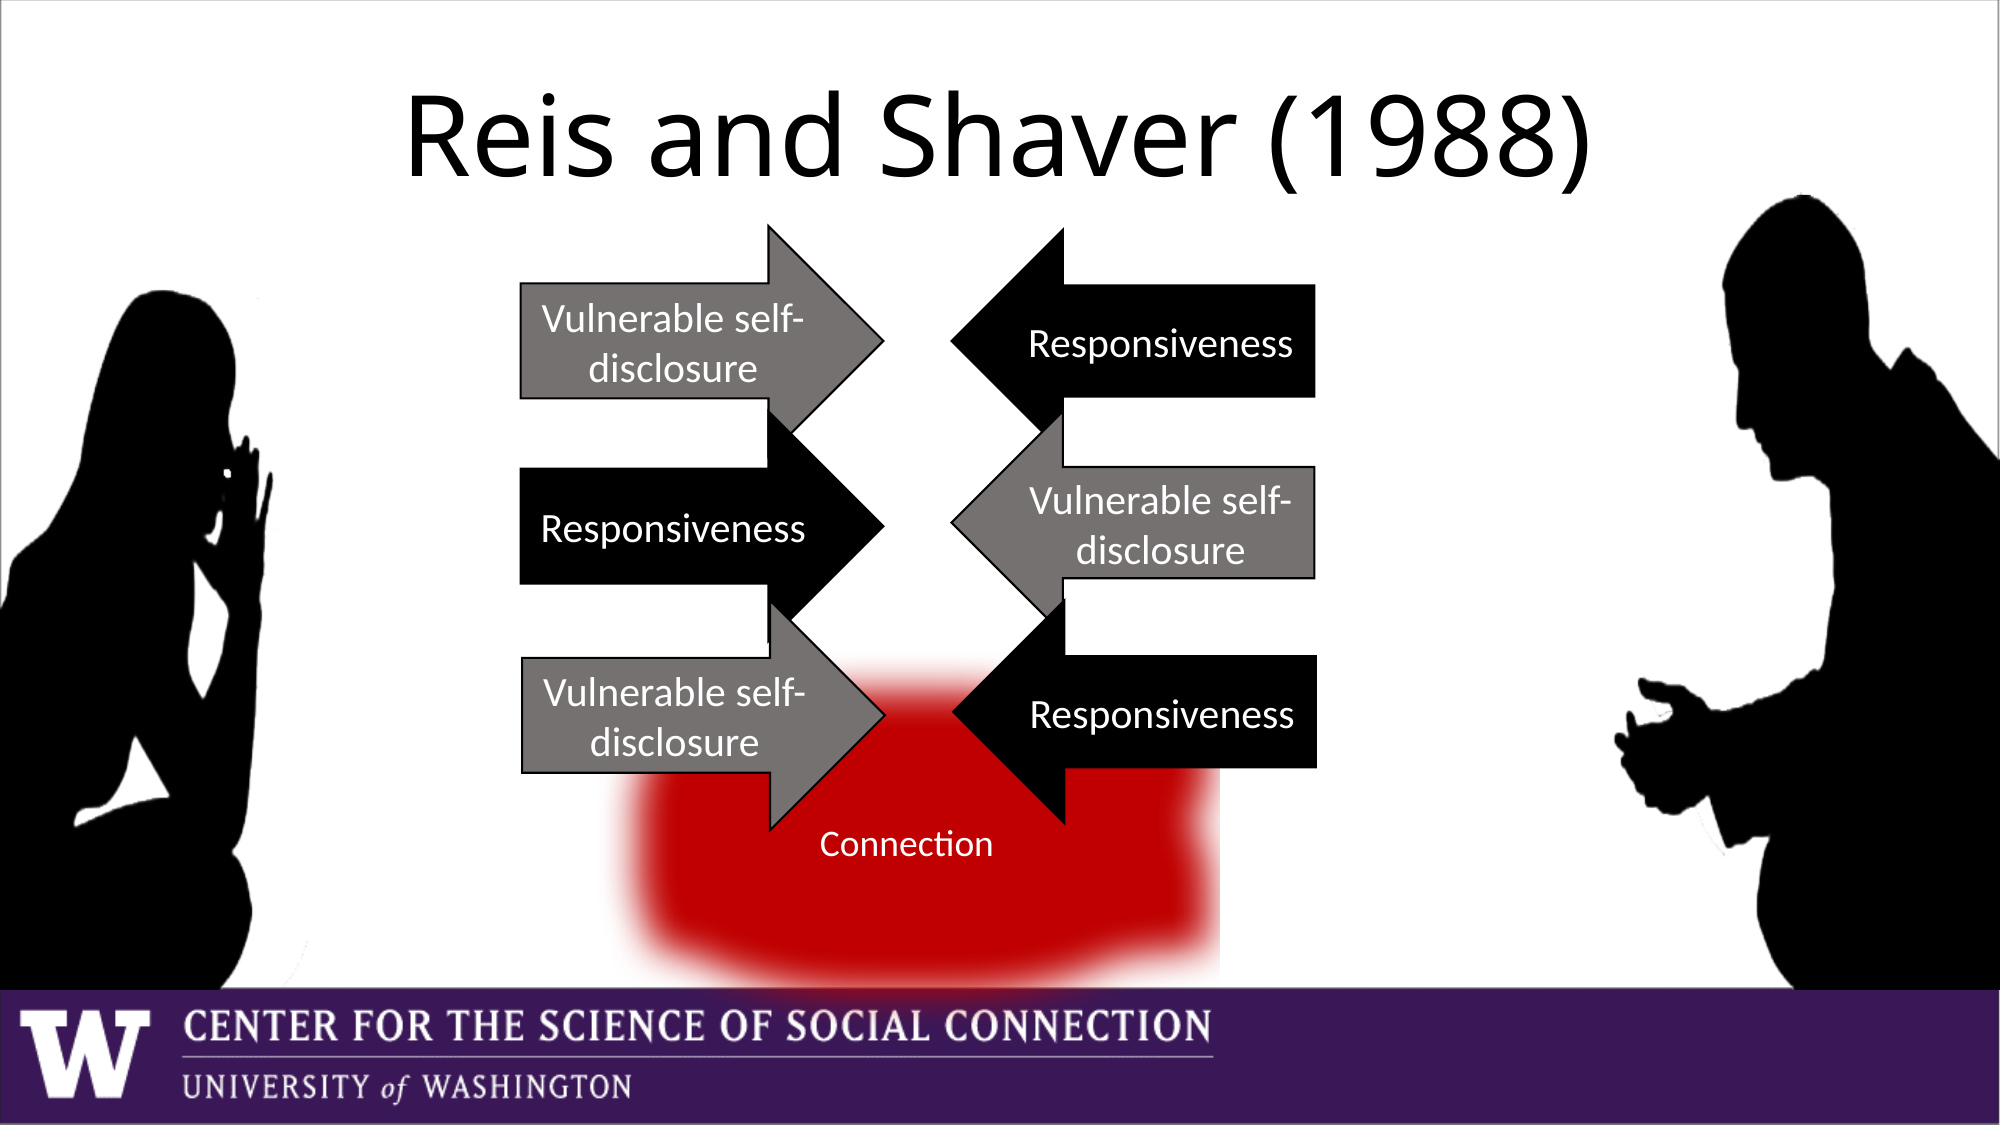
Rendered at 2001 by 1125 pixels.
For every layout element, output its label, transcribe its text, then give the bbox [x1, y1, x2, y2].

text_box Vulnerable self-disclosure [950, 408, 1316, 618]
title Reis and Shaver (1988) [135, 30, 1452, 249]
text_box Responsiveness [950, 249, 1316, 431]
picture [0, 0, 2001, 1125]
text_box Connection [678, 731, 1136, 951]
text_box Vulnerable self-disclosure [519, 249, 885, 433]
text_box Responsiveness [951, 597, 1317, 826]
text_box Vulnerable self-disclosure [521, 597, 887, 833]
text_box Responsiveness [519, 408, 885, 644]
